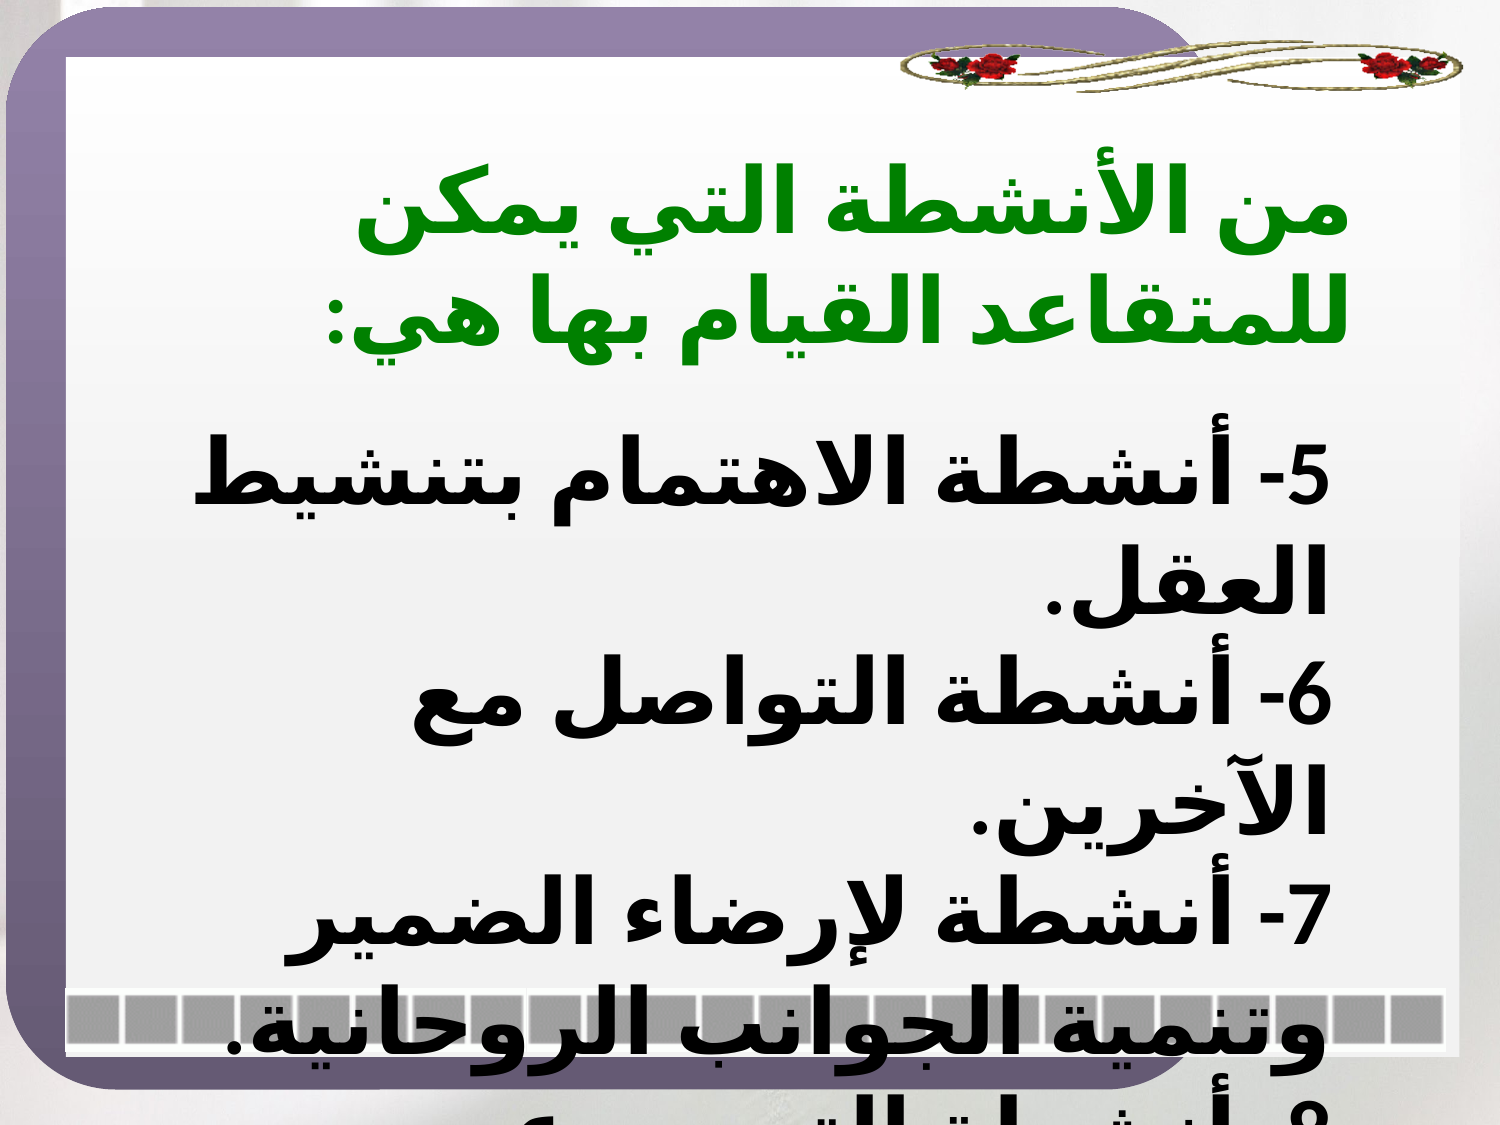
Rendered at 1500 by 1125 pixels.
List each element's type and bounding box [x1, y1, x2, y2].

picture [0, 0, 1500, 1125]
text_box [5, 6, 1465, 1090]
